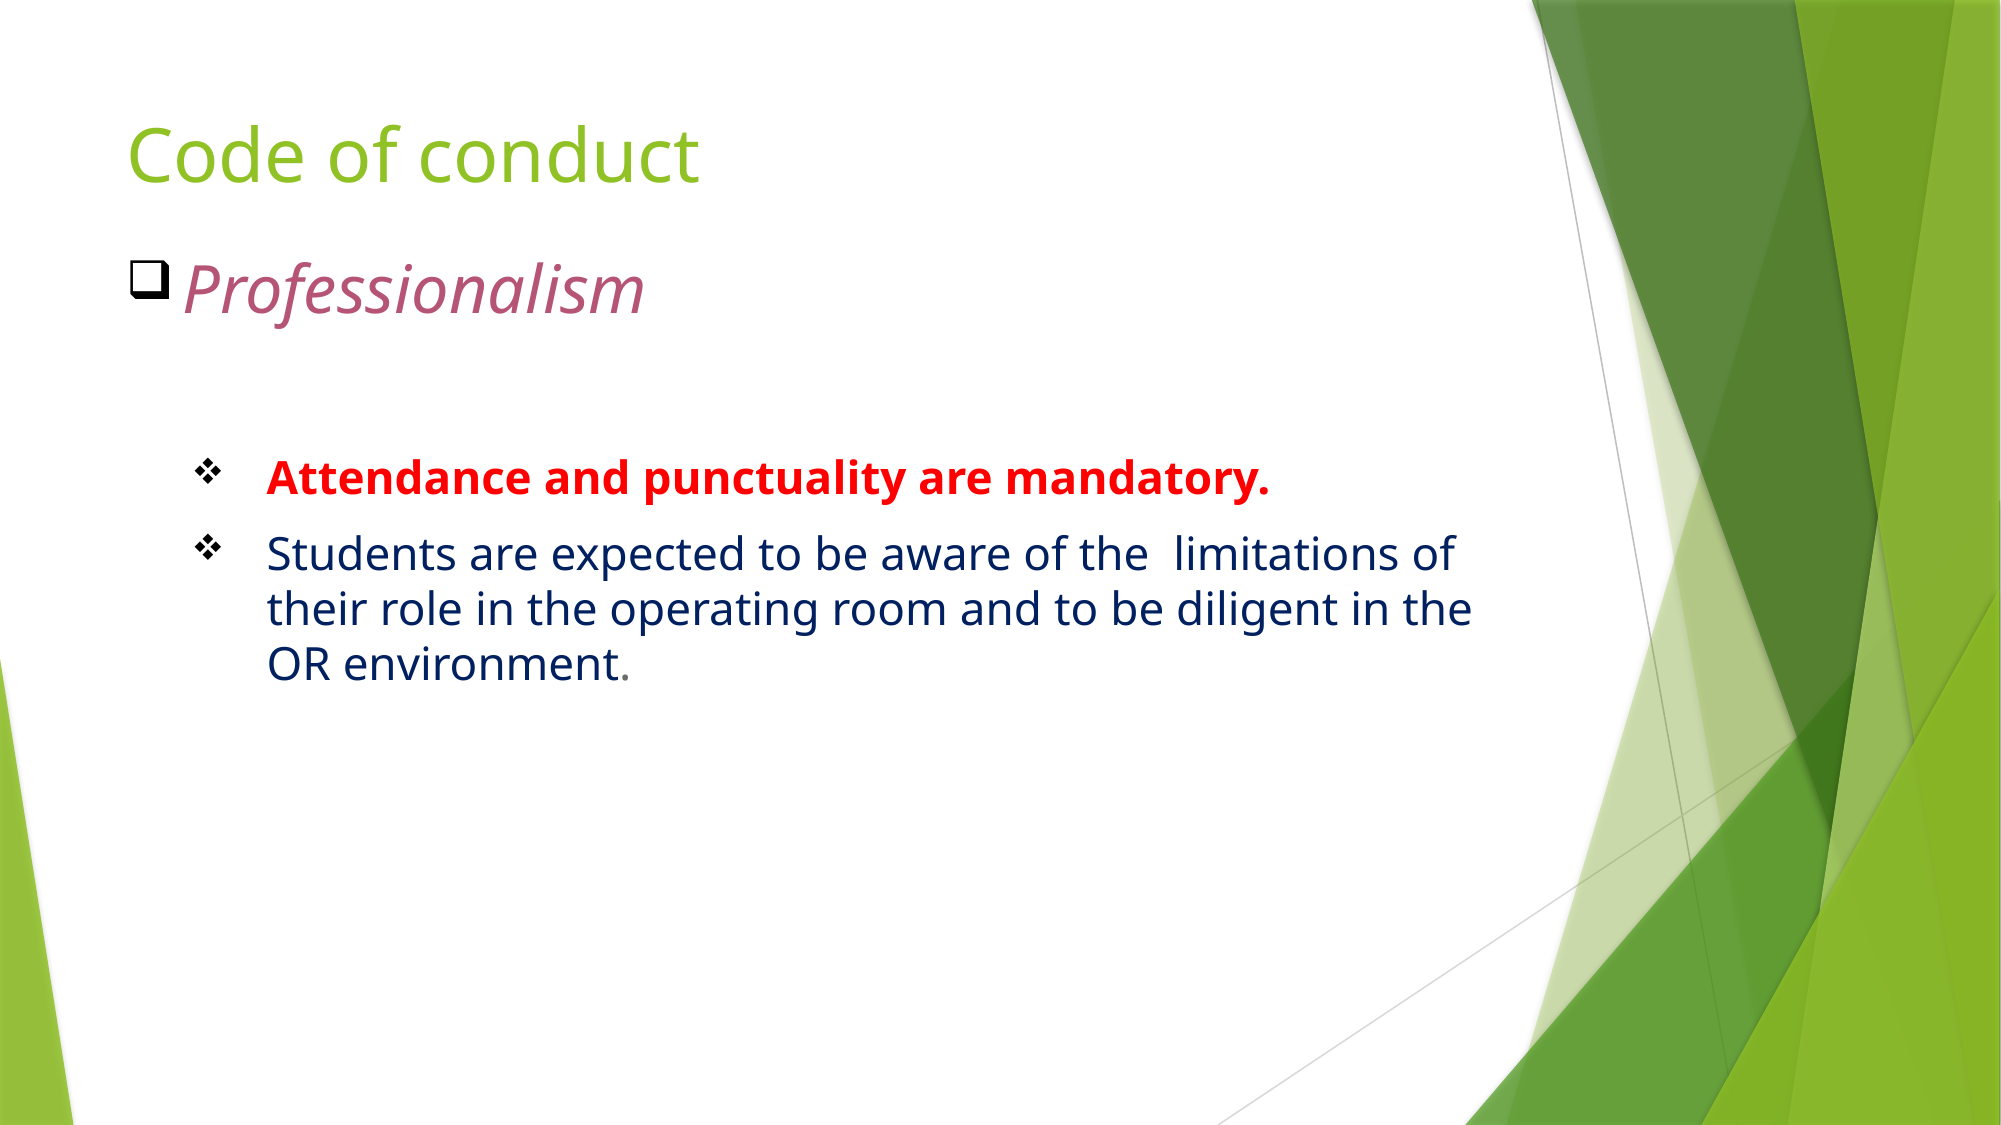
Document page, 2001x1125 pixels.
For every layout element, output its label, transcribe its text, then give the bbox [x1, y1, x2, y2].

title Code of conduct [111, 99, 1522, 239]
list Professionalism Attendance and punctuality are mandatory. Students are expected to be aware of the limitations of their role in the operating room and to be diligent in the OR environment. [111, 239, 1522, 991]
